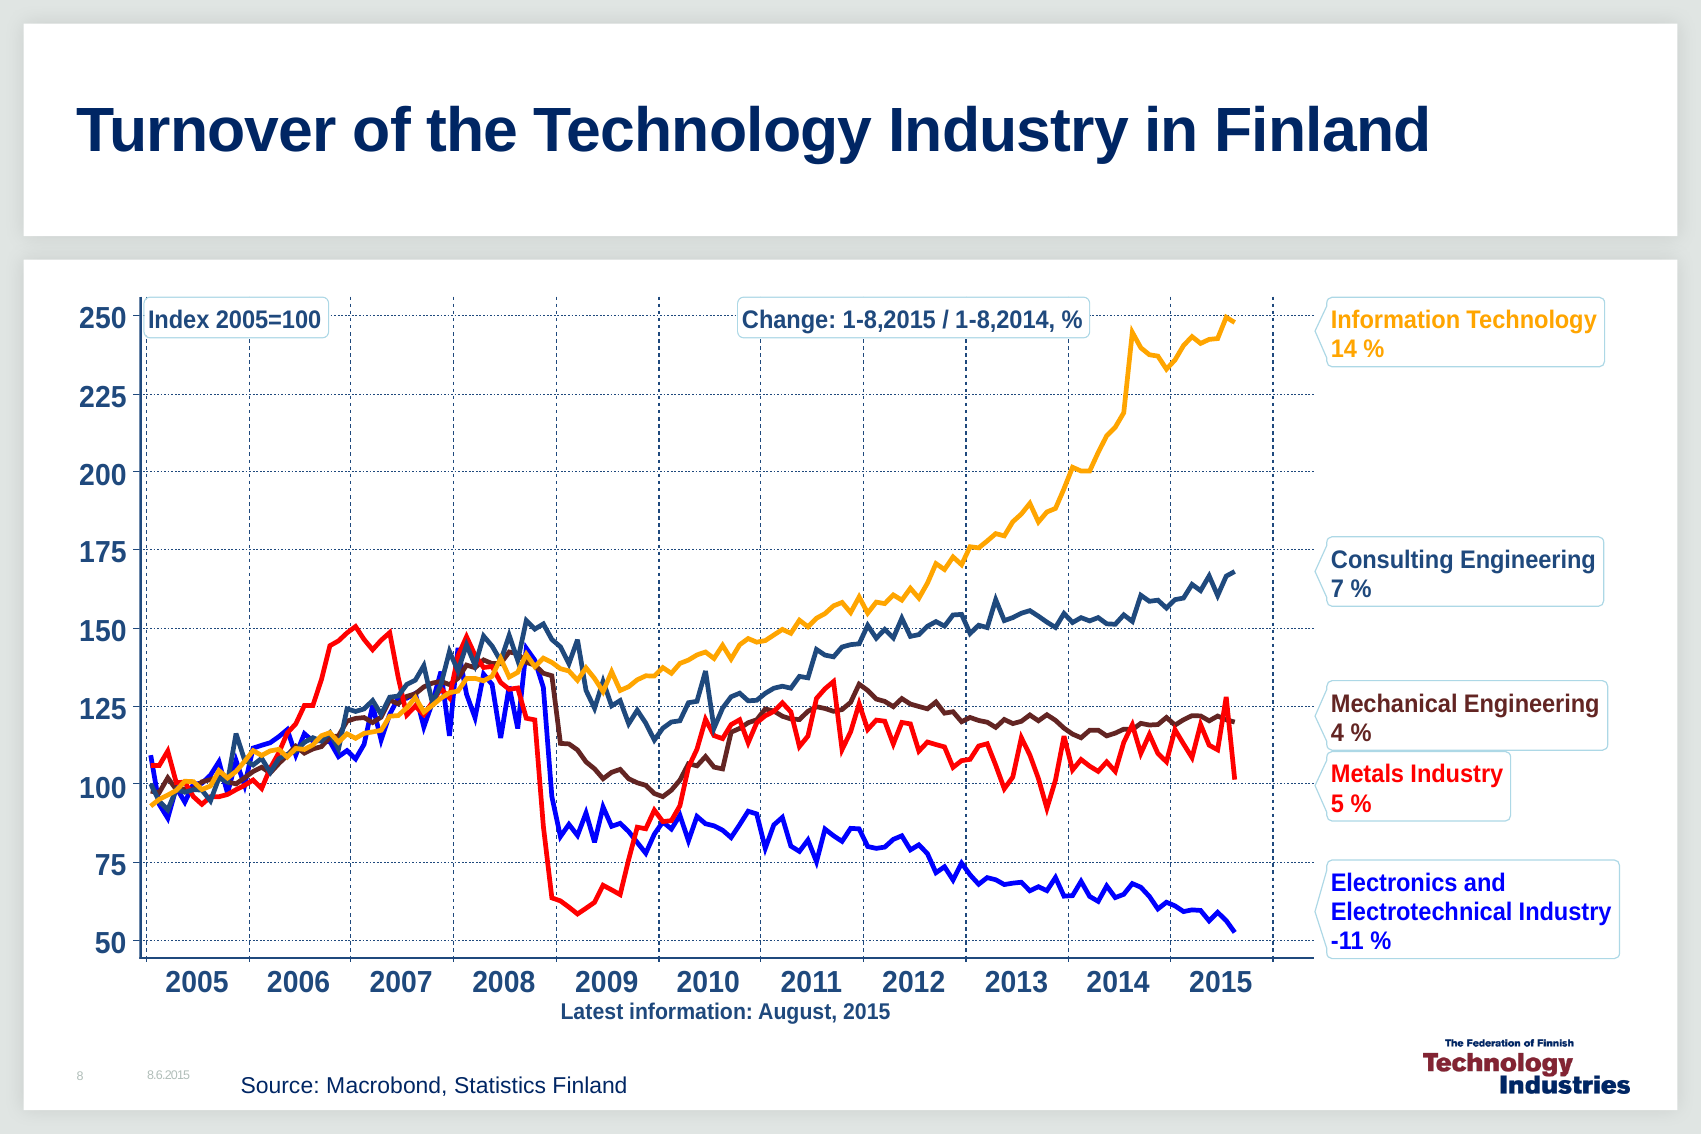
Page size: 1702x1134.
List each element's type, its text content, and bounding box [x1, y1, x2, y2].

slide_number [141, 1063, 225, 1087]
title Turnover of the Technology Industry in Finland [70, 47, 1666, 213]
picture [1423, 1040, 1630, 1094]
text_box Source: Macrobond, Statistics Finland [225, 1063, 643, 1106]
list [70, 286, 1630, 1040]
slide_number 8 [70, 1063, 141, 1087]
